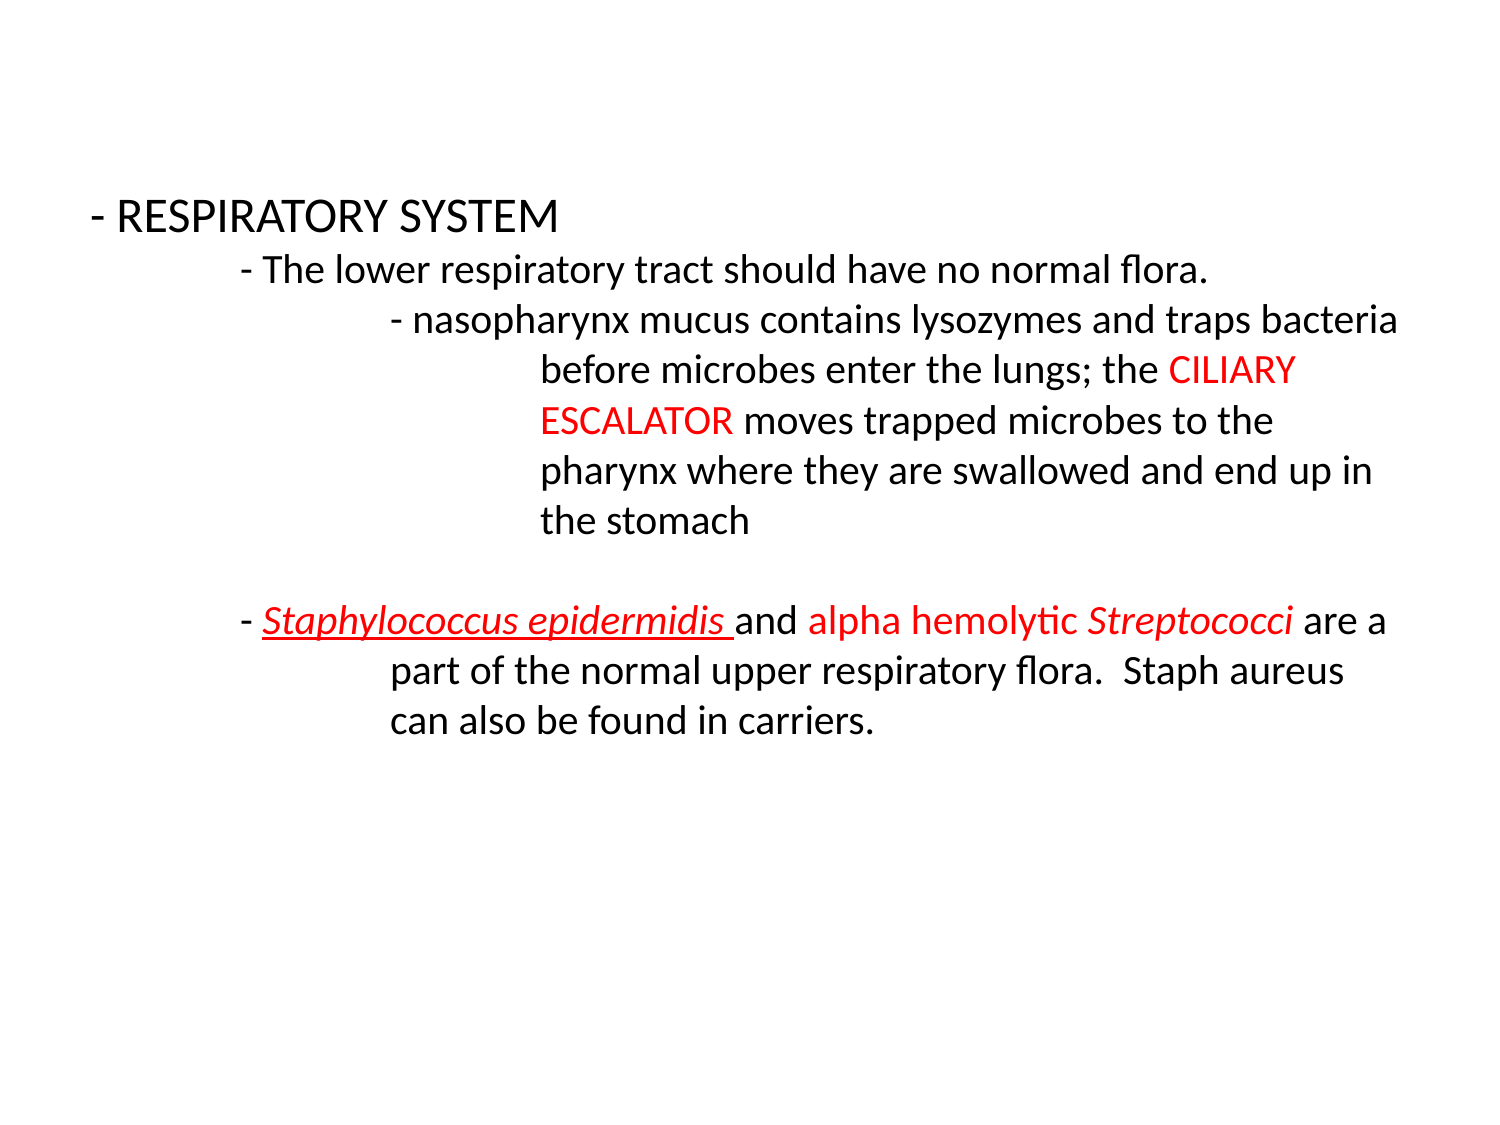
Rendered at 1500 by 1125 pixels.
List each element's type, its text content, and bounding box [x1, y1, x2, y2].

title - RESPIRATORY SYSTEM - The lower respiratory tract should have no normal flora. - nasopharynx mucus contains lysozymes and traps bacteria before microbes enter the lungs; the CILIARY ESCALATOR moves trapped microbes to the pharynx where they are swallowed and end up in the stomach - Staphylococcus epidermidis and alpha hemolytic Streptococci are a part of the normal upper respiratory flora. Staph aureus can also be found in carriers. [75, 45, 1425, 1000]
